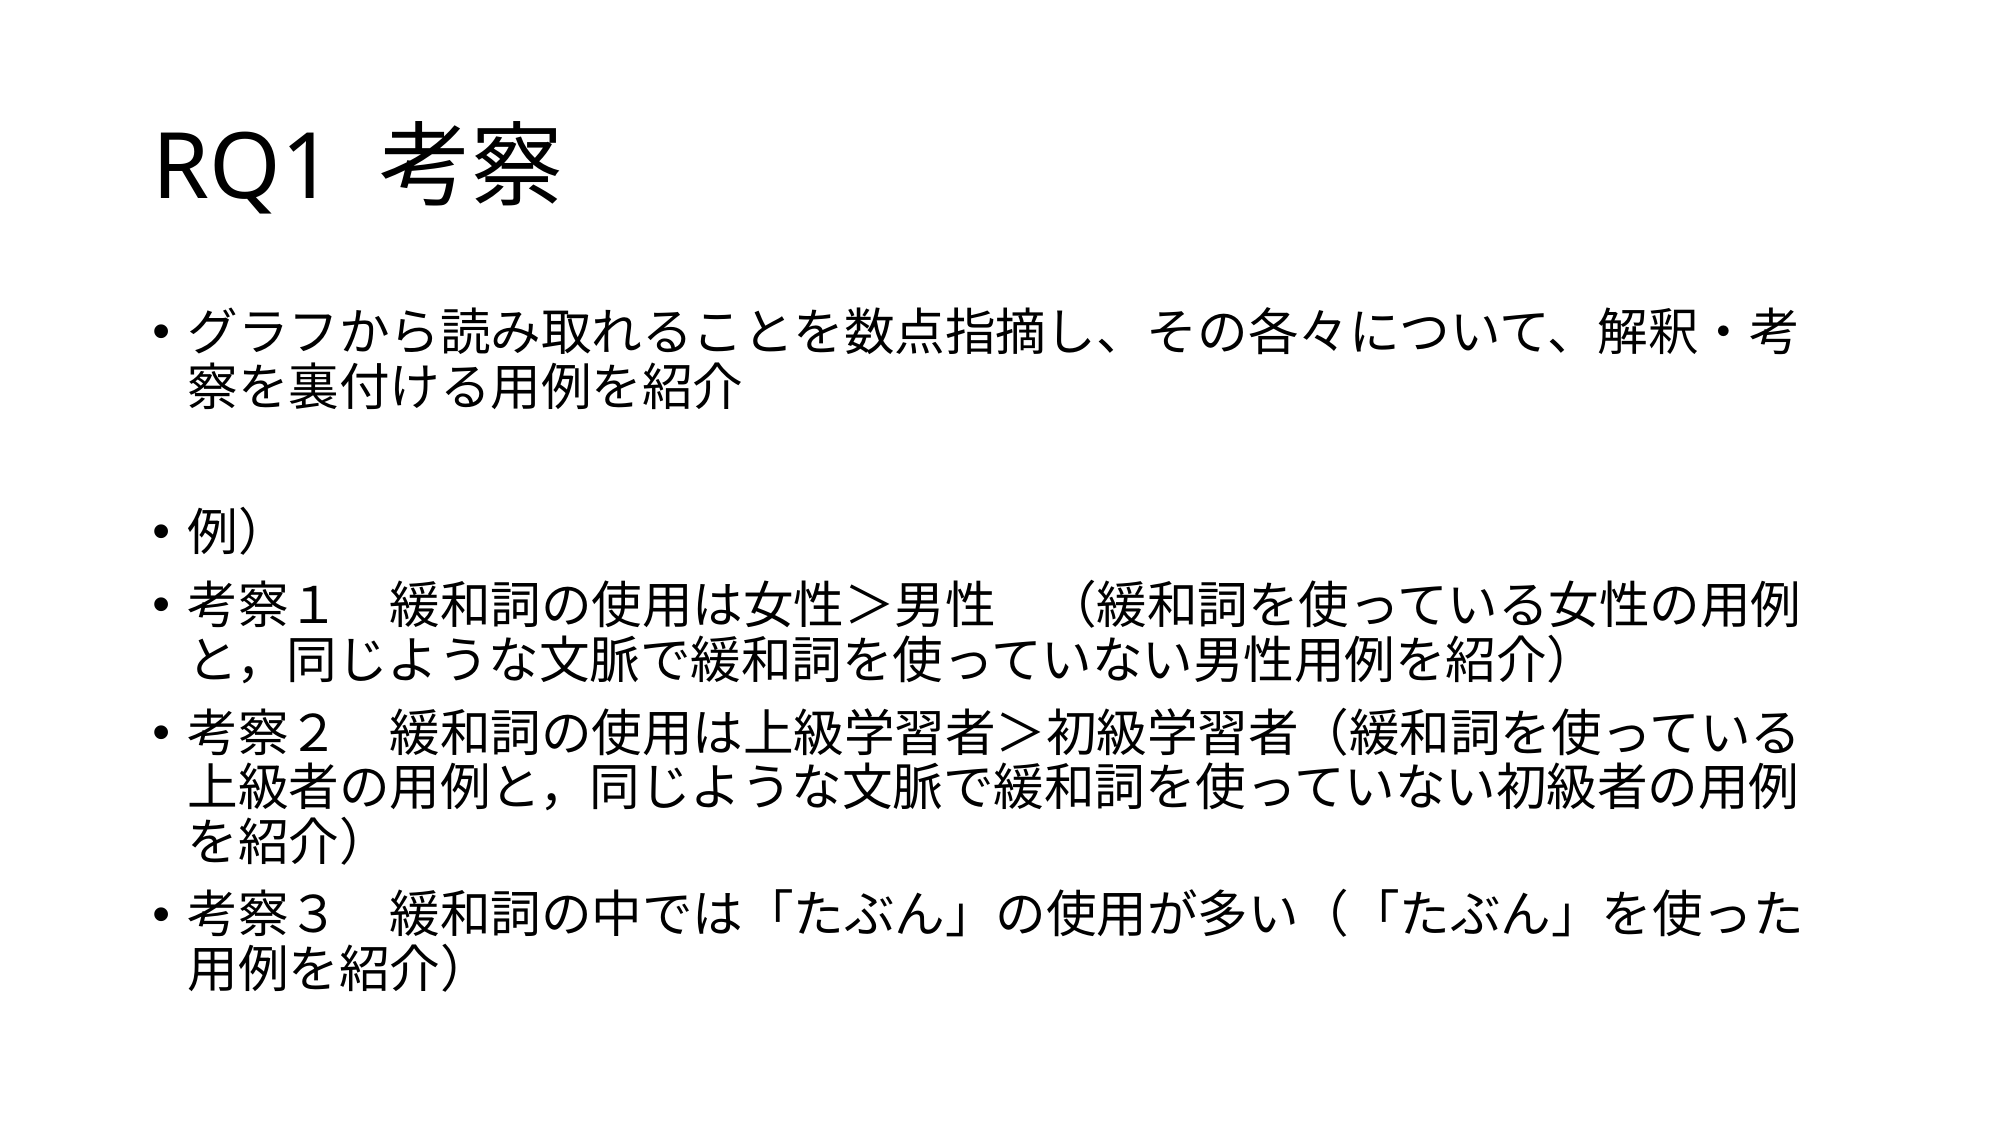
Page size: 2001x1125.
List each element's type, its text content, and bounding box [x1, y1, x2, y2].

title RQ1 考察 [137, 59, 1863, 278]
list グラフから読み取れることを数点指摘し、その各々について、解釈・考察を裏付ける用例を紹介 例） 考察１ 緩和詞の使用は女性＞男性 （緩和詞を使っている女性の用例と，同じような文脈で緩和詞を使っていない男性用例を紹介） 考察２ 緩和詞の使用は上級学習者＞初級学習者（緩和詞を使っている上級者の用例と，同じような文脈で緩和詞を使っていない初級者の用例を紹介） 考察３ 緩和詞の中では「たぶん」の使用が多い（「たぶん」を使った用例を紹介） [137, 299, 1863, 1014]
